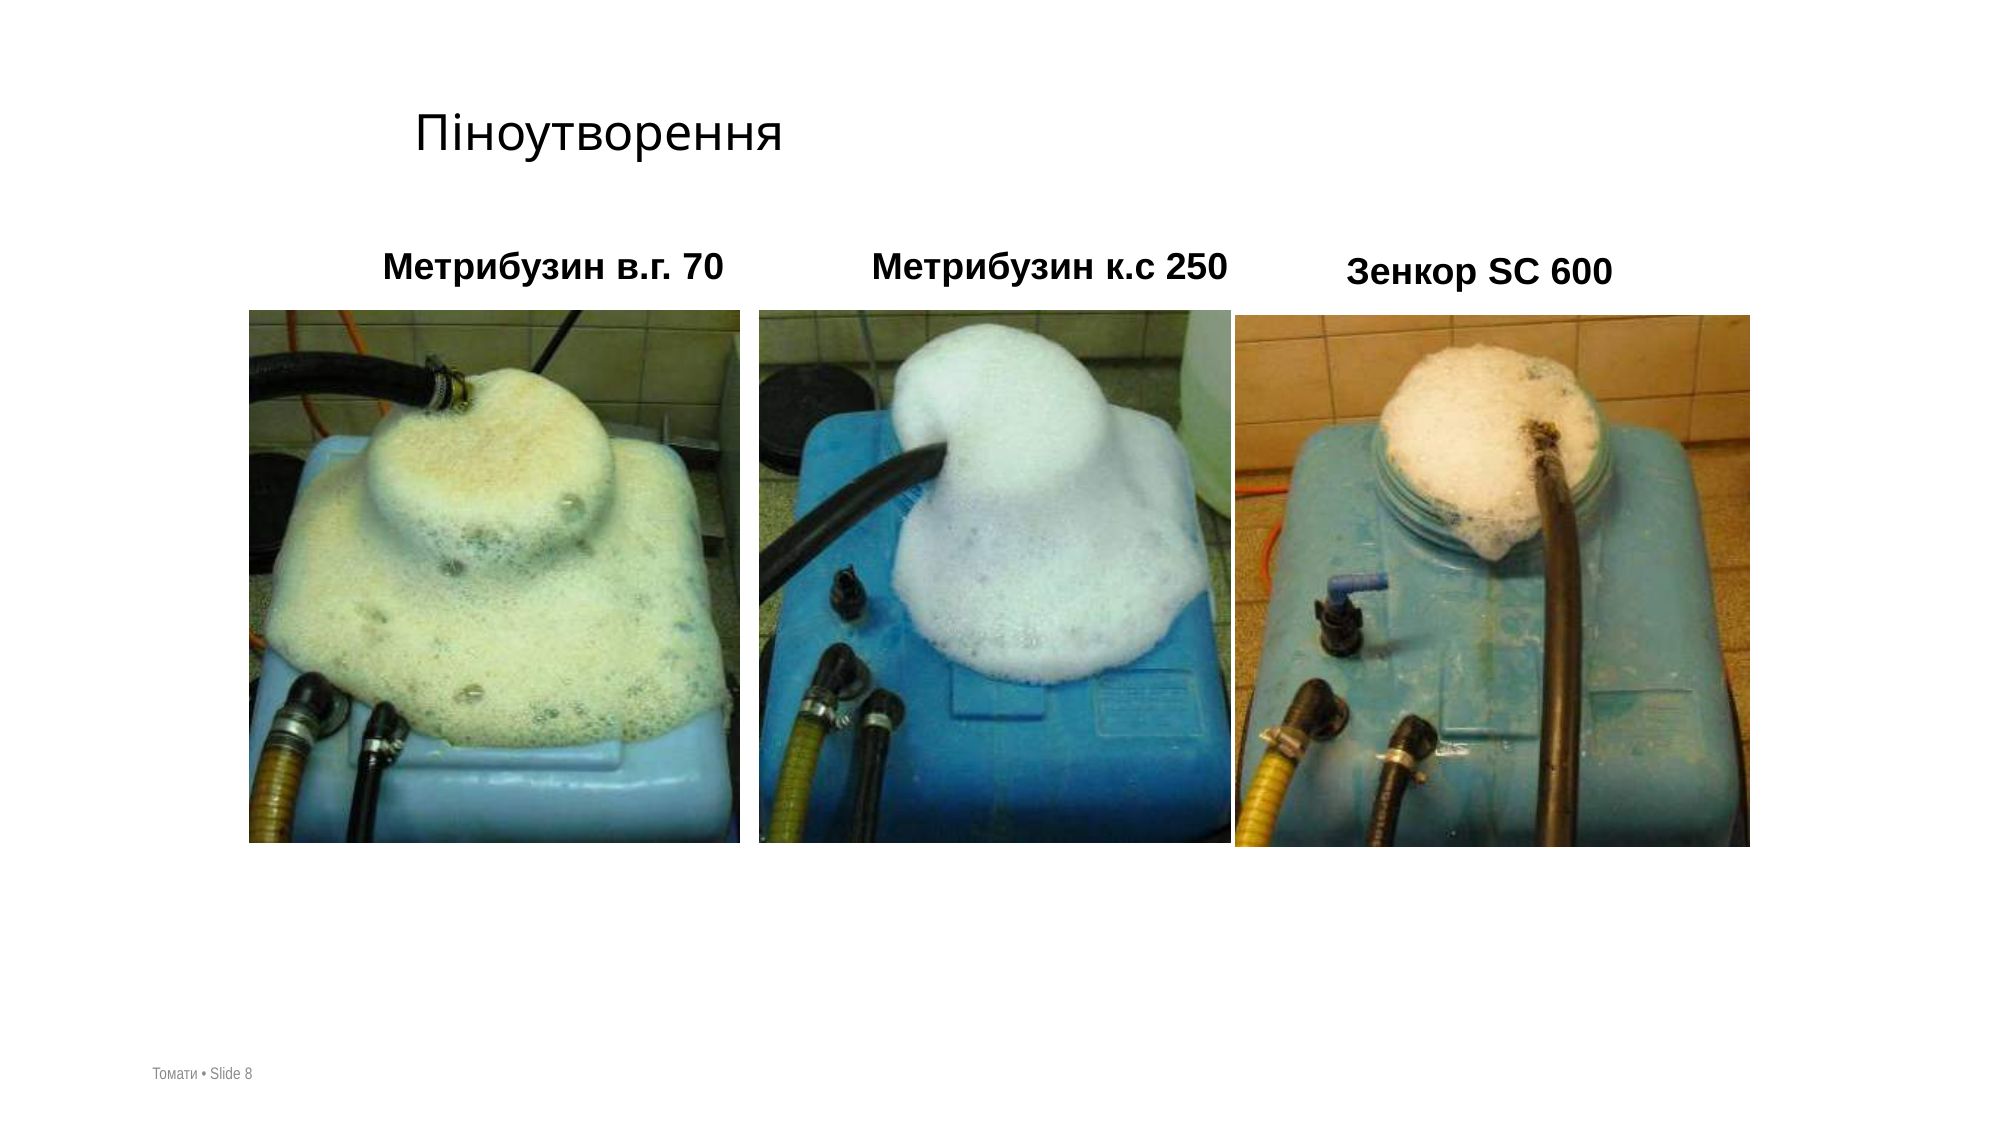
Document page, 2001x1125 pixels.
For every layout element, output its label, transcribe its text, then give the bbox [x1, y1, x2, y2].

text_box Метрибузин в.г. 70 [367, 235, 739, 295]
title Піноутворення [399, 75, 1709, 194]
picture [759, 310, 1231, 843]
text_box Зенкор SC 600 [1331, 239, 1628, 299]
picture [249, 310, 740, 843]
slide_number Томати • Slide 8 [137, 1042, 588, 1103]
picture [1235, 315, 1750, 847]
text_box Метрибузин к.с 250 [856, 235, 1244, 295]
